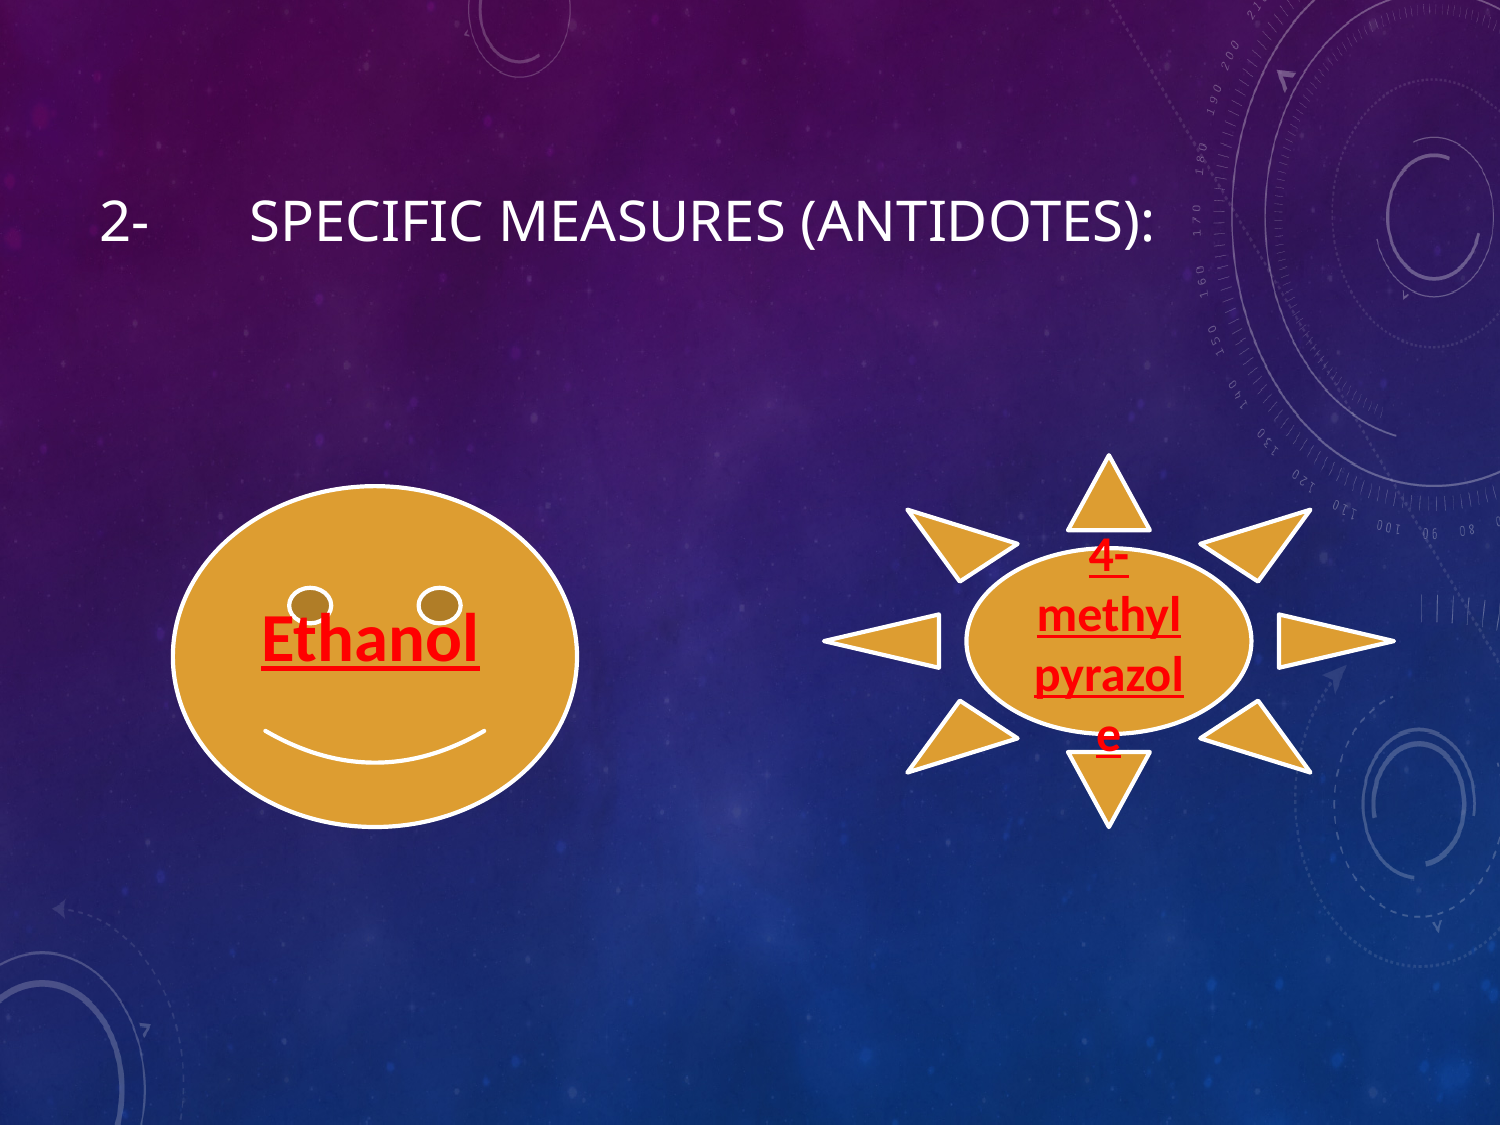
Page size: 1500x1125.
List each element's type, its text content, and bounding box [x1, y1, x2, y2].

text_box 4-methyl pyrazole [964, 546, 1254, 737]
text_box 4-methyl pyrazole [1066, 453, 1152, 533]
text_box 4-methyl pyrazole [905, 507, 1020, 584]
text_box 4-methyl pyrazole [821, 612, 942, 670]
text_box 4-methyl pyrazole [1198, 507, 1313, 584]
title 2- Specific measures (antidotes): [84, 99, 1331, 339]
text_box 4-methyl pyrazole [1198, 698, 1313, 775]
text_box Ethanol [170, 484, 580, 830]
picture [0, 0, 1500, 1125]
text_box 4-methyl pyrazole [1066, 749, 1152, 830]
text_box 4-methyl pyrazole [905, 698, 1020, 775]
text_box 4-methyl pyrazole [1276, 612, 1397, 670]
